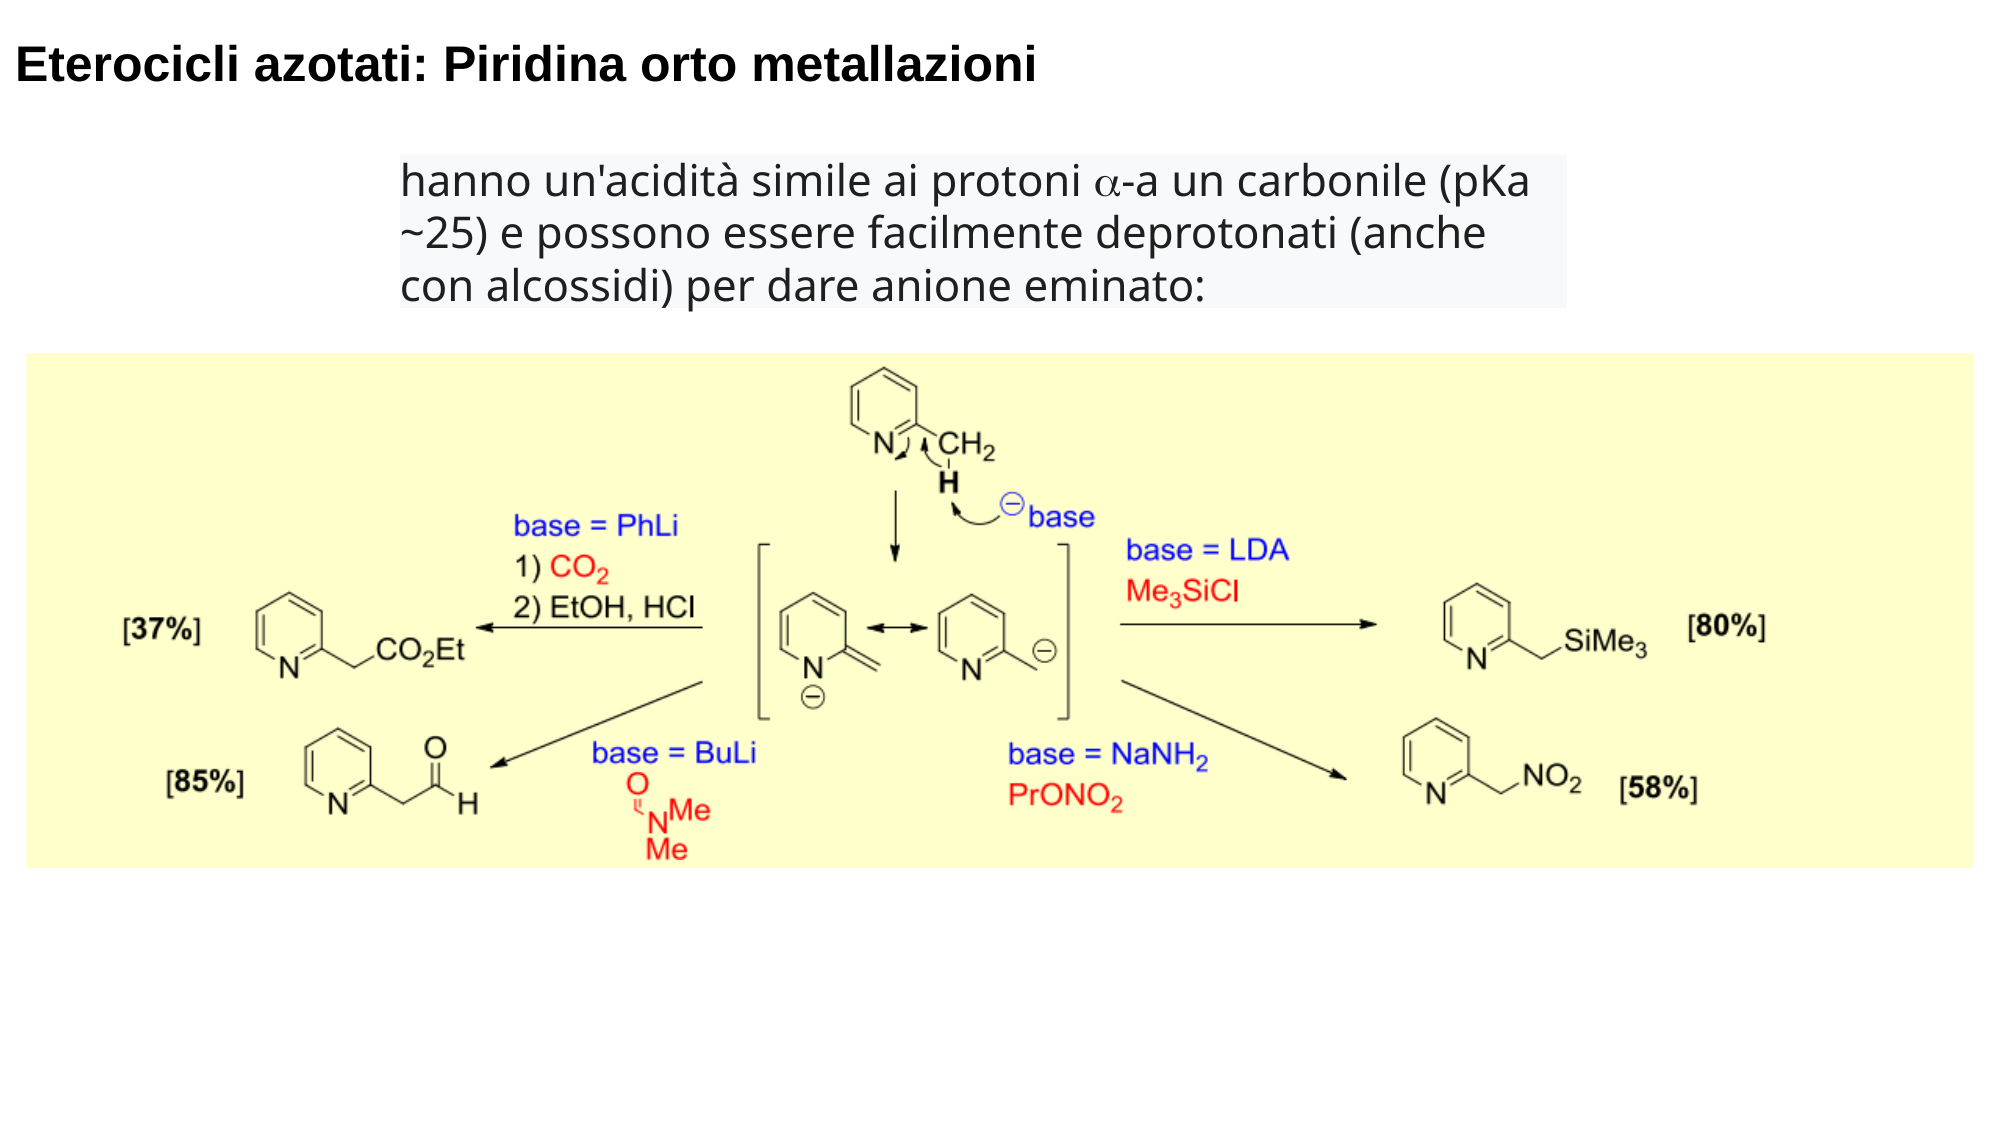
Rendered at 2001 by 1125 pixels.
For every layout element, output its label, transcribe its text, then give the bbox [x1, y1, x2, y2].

picture [25, 352, 1974, 869]
text_box Eterocicli azotati: Piridina orto metallazioni [0, 0, 1288, 99]
text_box hanno un'acidità simile ai protoni a-a un carbonile (pKa ~25) e possono essere facilmente deprotonati (anche con alcossidi) per dare anione eminato: [399, 154, 1567, 308]
